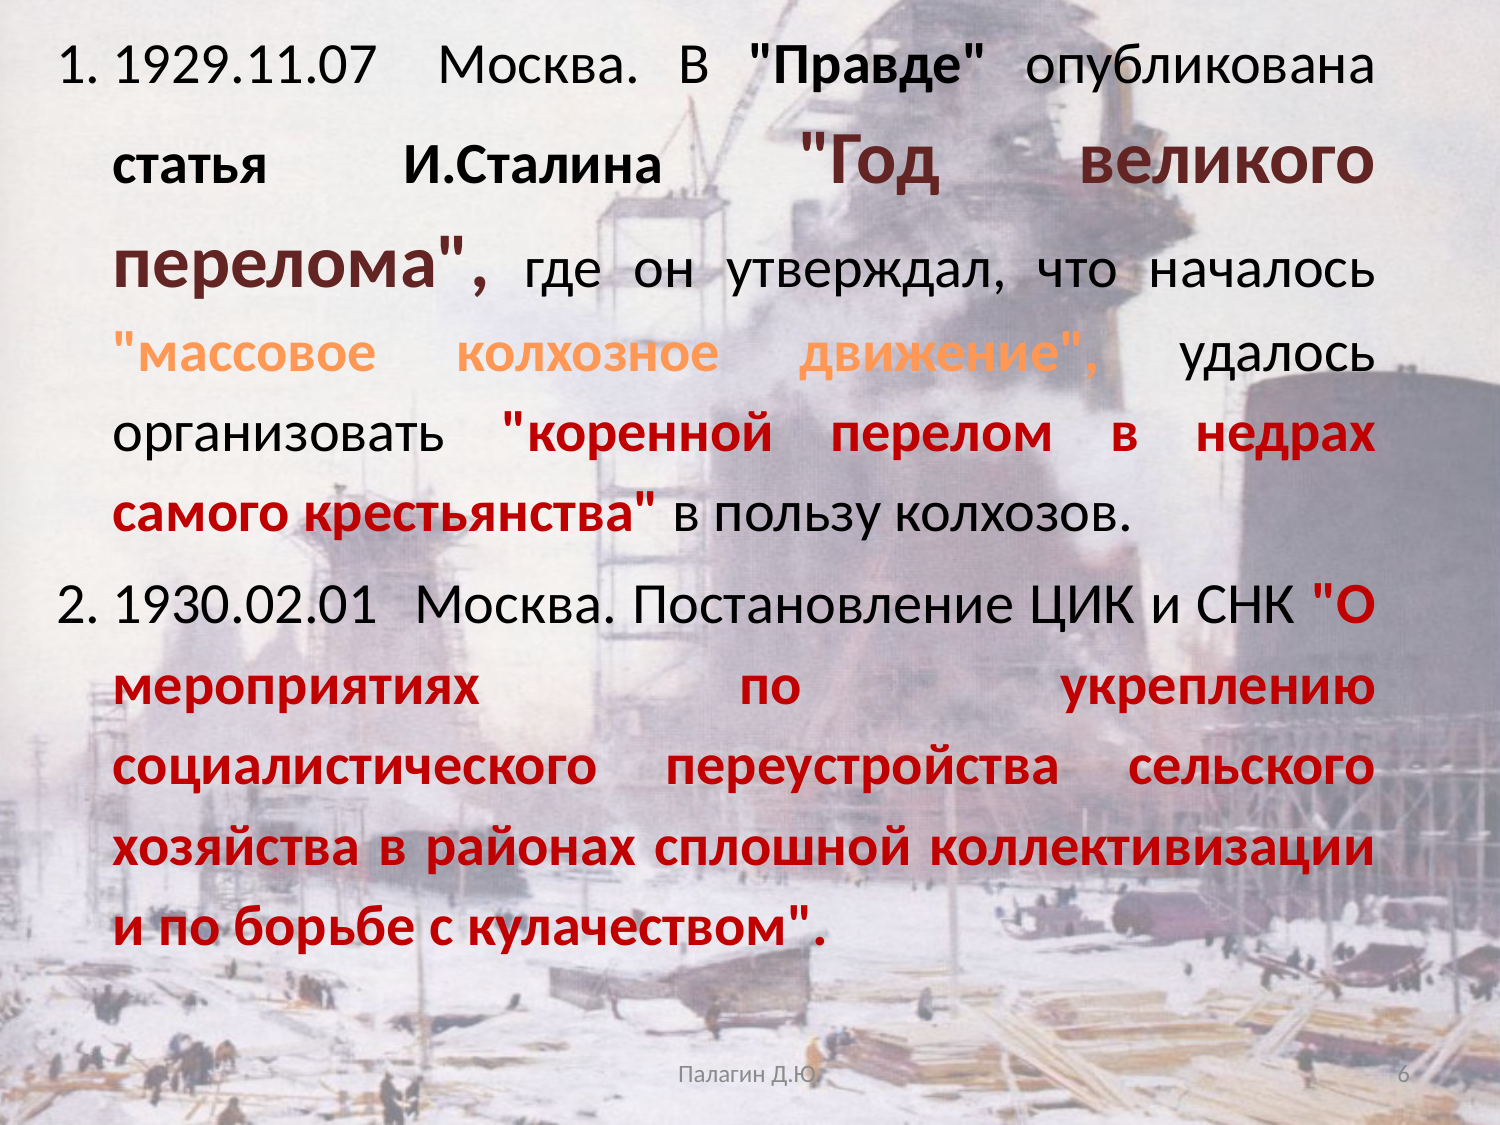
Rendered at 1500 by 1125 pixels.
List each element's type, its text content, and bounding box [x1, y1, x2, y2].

slide_number 6 [1074, 1042, 1425, 1103]
footer Палагин Д.Ю. [512, 1042, 988, 1103]
list 1929.11.07 Москва. В "Правде" опубликована статья И.Сталина "Год великого перелома", где он утверждал, что началось "массовое колхозное движение", удалось организовать "коренной перелом в недрах самого крестьянства" в пользу колхозов. 1930.02.01 Москва. Постановление ЦИК и СНК "О мероприятиях по укреплению социалистического переустройства сельского хозяйства в районах сплошной коллективизации и по борьбе с кулачеством". [41, 7, 1392, 965]
